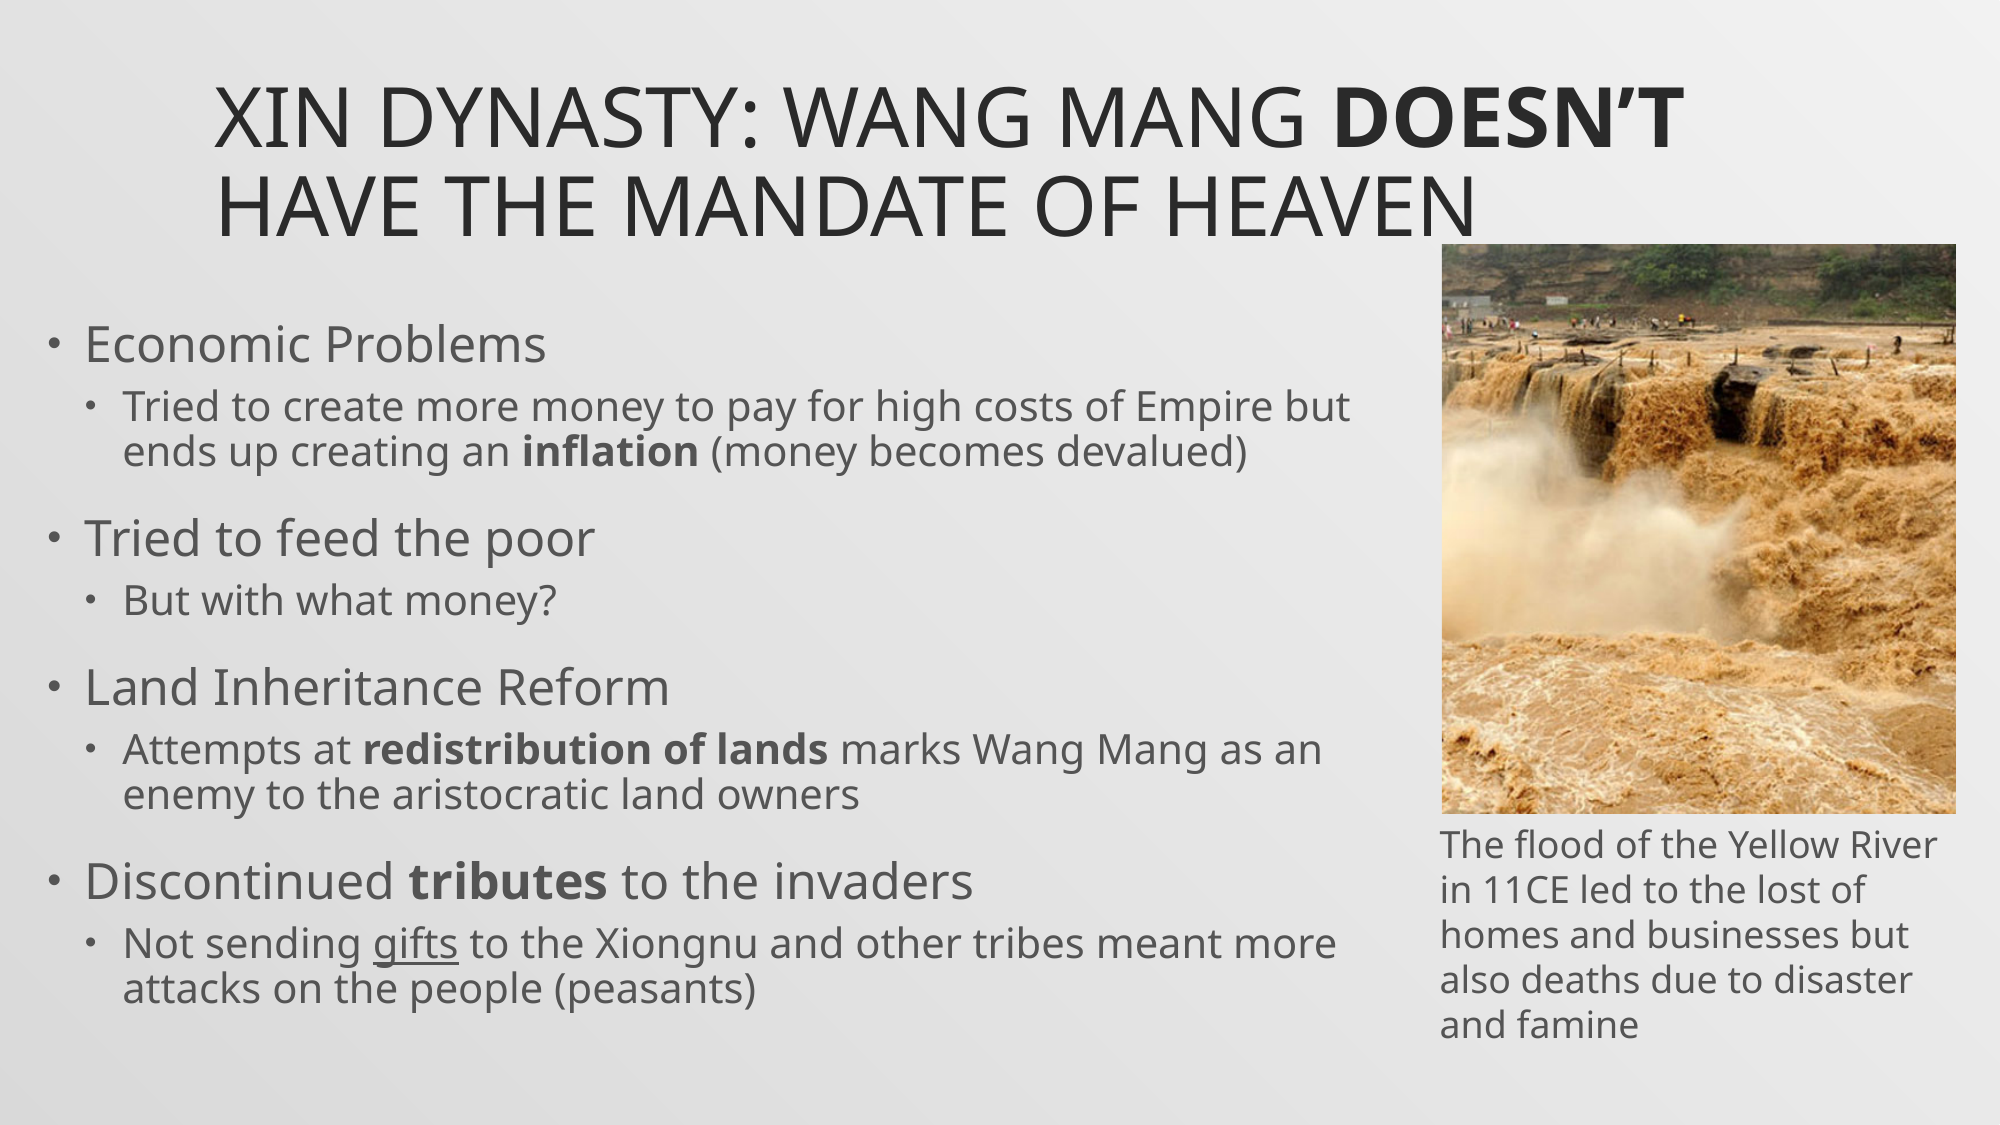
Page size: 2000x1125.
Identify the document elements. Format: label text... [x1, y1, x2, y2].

picture [1441, 244, 1956, 814]
text_box The flood of the Yellow River in 11CE led to the lost of homes and businesses but also deaths due to disaster and famine [1424, 813, 1974, 1054]
title Xin Dynasty: Wang Mang doesn’t have the mandate of heaven [199, 45, 1800, 263]
list Economic Problems Tried to create more money to pay for high costs of Empire but ends up creating an inflation (money becomes devalued) Tried to feed the poor But with what money? Land Inheritance Reform Attempts at redistribution of lands marks Wang Mang as an enemy to the aristocratic land owners Discontinued tributes to the invaders Not sending gifts to the Xiongnu and other tribes meant more attacks on the people (peasants) [24, 311, 1425, 1050]
